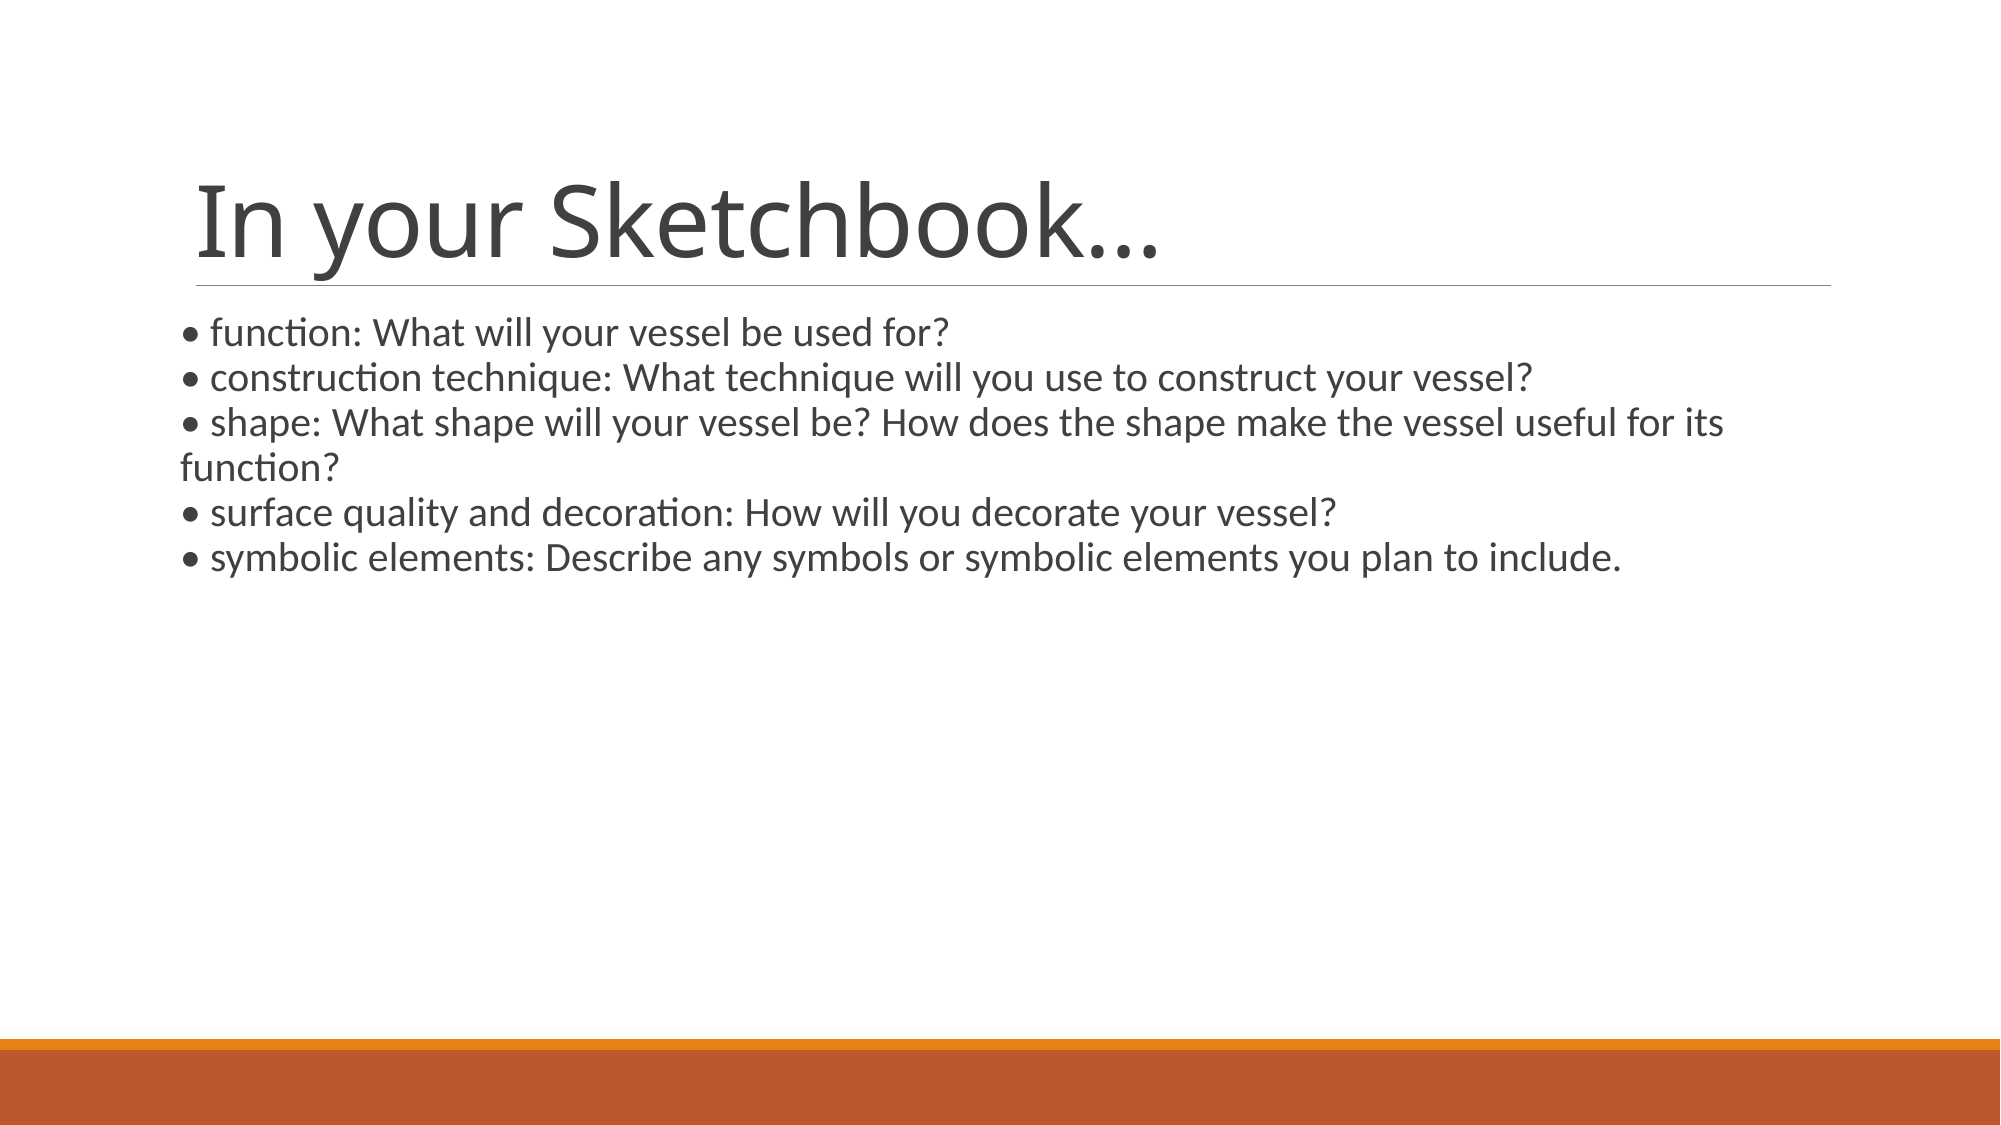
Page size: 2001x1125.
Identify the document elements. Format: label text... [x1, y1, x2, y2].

title In your Sketchbook… [180, 47, 1830, 285]
list • function: What will your vessel be used for? • construction technique: What technique will you use to construct your vessel? • shape: What shape will your vessel be? How does the shape make the vessel useful for its function? • surface quality and decoration: How will you decorate your vessel? • symbolic elements: Describe any symbols or symbolic elements you plan to include. [180, 302, 1830, 963]
